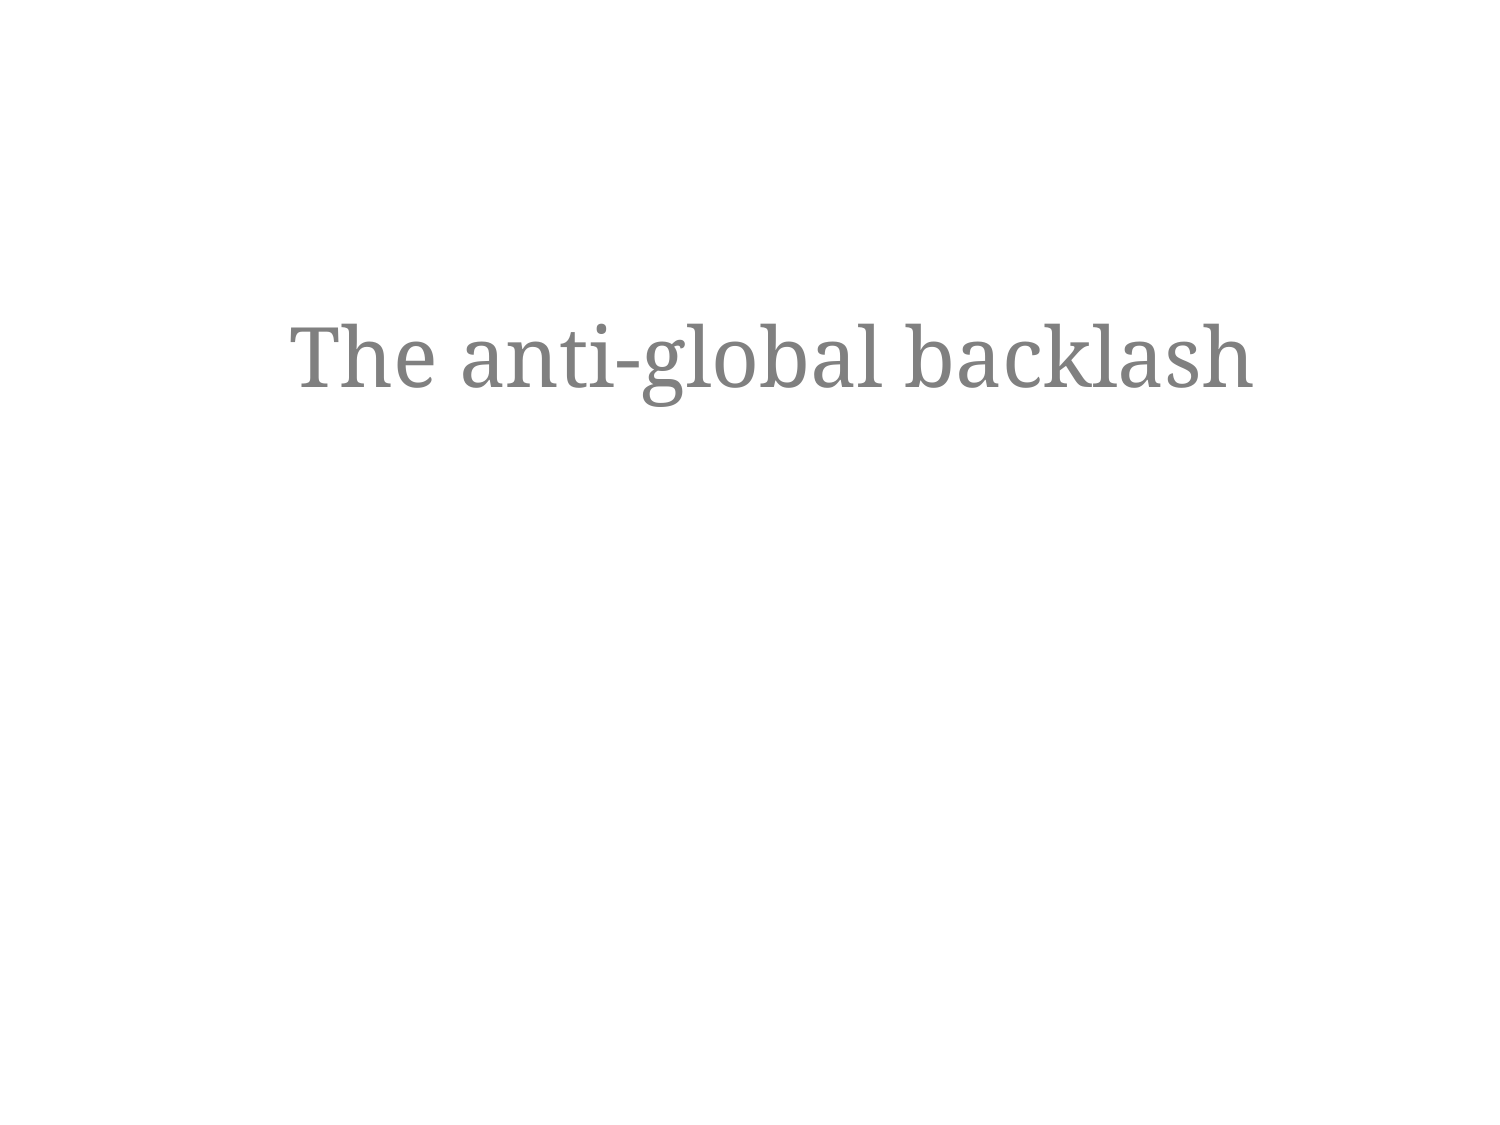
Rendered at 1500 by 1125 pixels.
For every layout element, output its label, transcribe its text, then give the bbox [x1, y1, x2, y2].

title The anti-global backlash [92, 207, 1453, 502]
